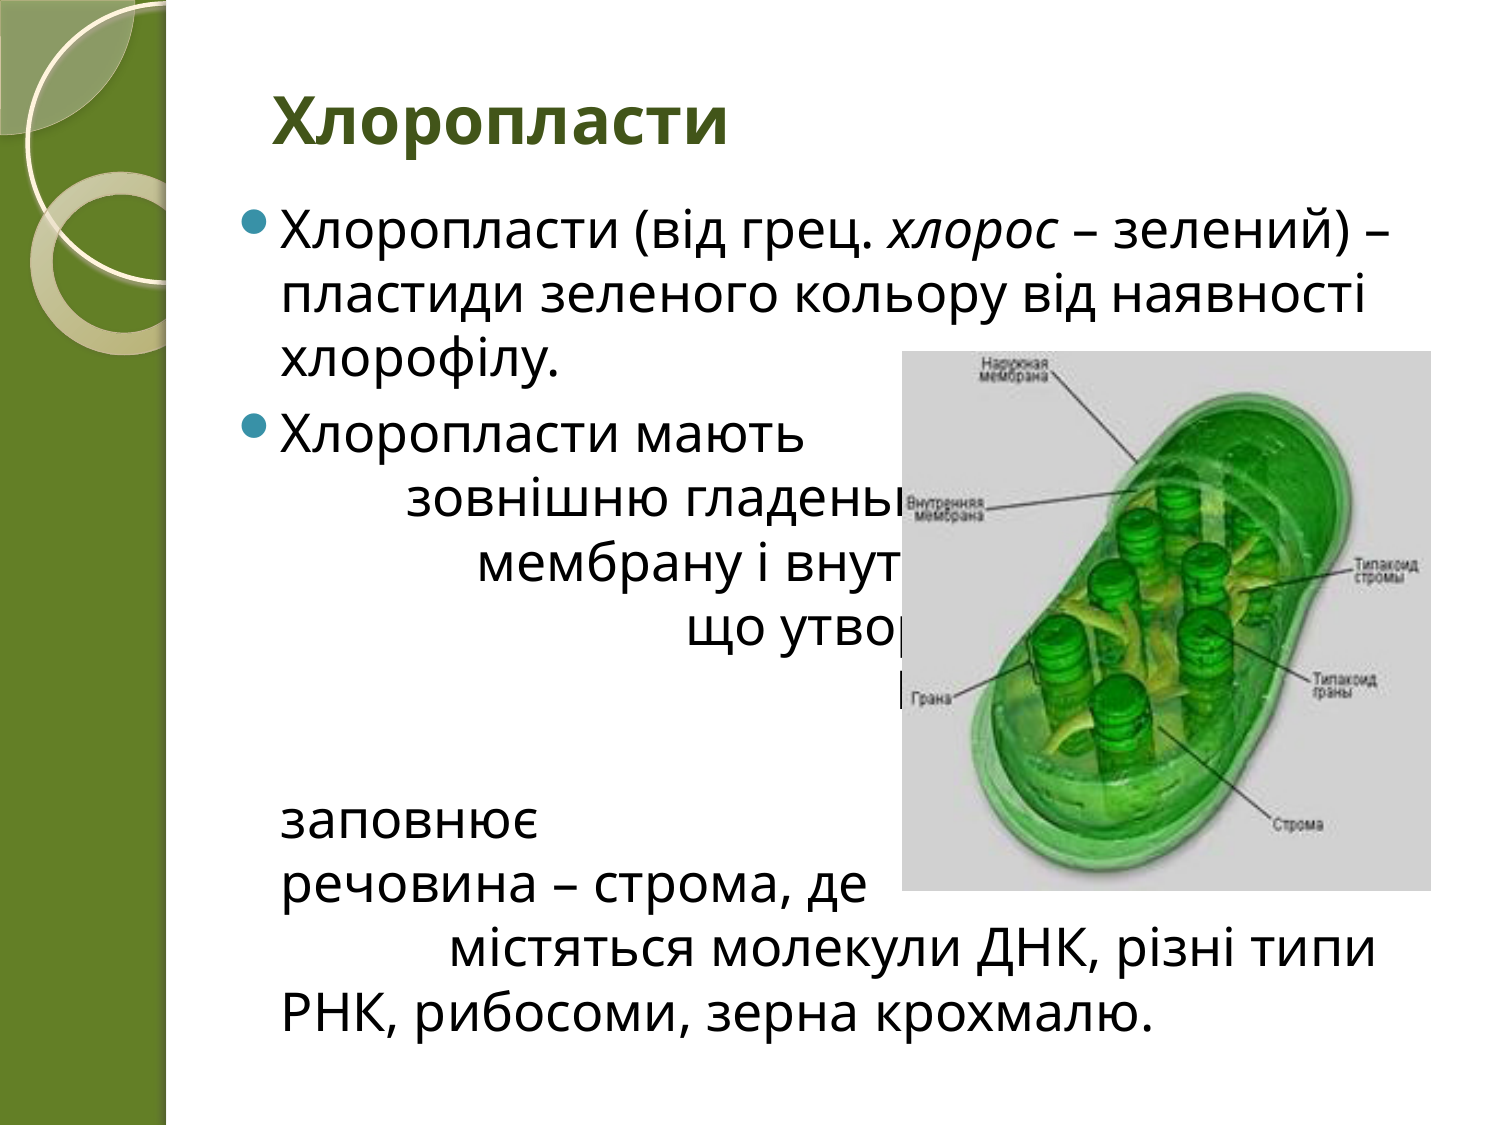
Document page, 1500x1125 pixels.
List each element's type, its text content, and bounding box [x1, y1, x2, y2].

list Хлоропласти (від грец. хлорос – зелений) – пластиди зеленого кольору від наявності хлорофілу. Хлоропласти мають зовнішню гладеньку мембрану і внутрішню, що утворює вирости. Внутрішній простір хлоропластів заповнює речовина – строма, де містяться молекули ДНК, різні типи РНК, рибосоми, зерна крохмалю. [210, 187, 1441, 1079]
picture [902, 351, 1431, 891]
text_box Хлоропласти [257, 70, 1418, 165]
